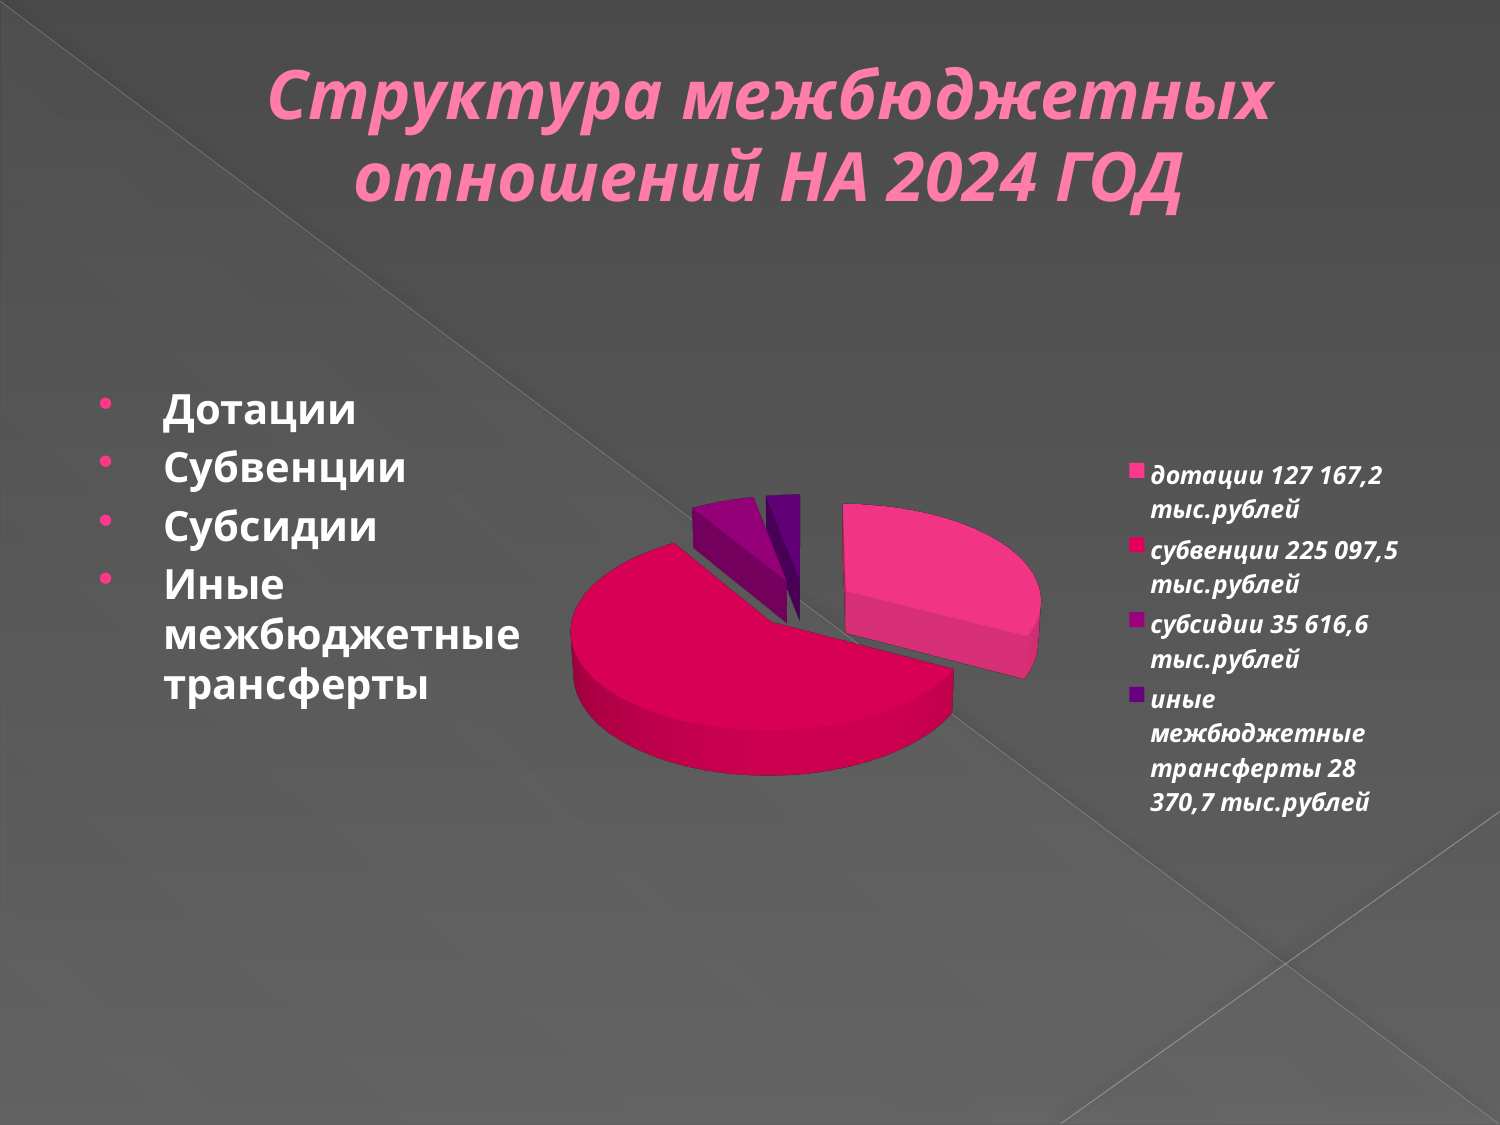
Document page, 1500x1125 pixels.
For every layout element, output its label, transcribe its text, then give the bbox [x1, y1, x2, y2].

title Структура межбюджетных отношений НА 2024 ГОД [35, 43, 1425, 223]
list Дотации Субвенции Субсидии Иные межбюджетные трансферты [75, 375, 494, 1020]
chart [503, 245, 1420, 1032]
